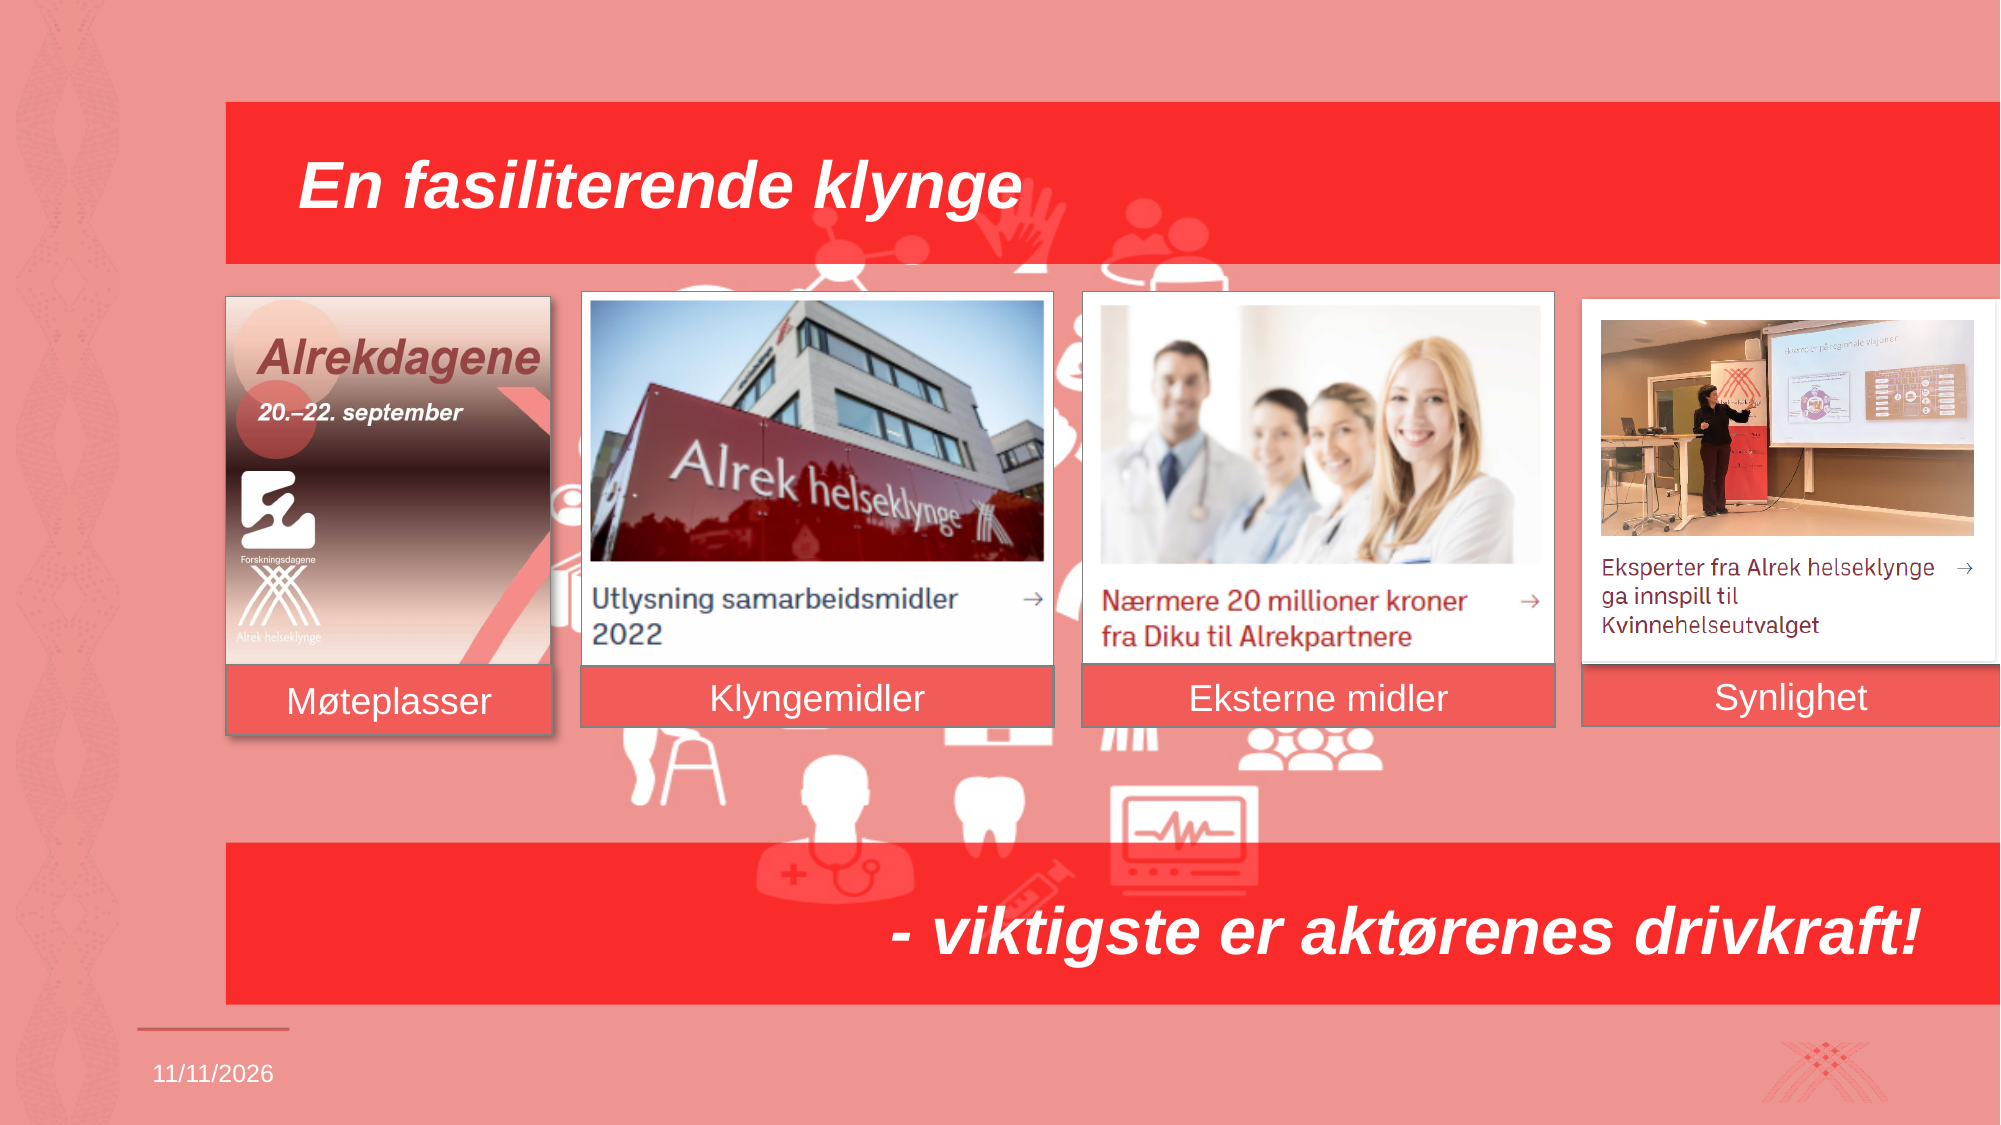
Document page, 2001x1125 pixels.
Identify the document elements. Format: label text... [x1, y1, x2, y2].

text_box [1581, 299, 2000, 727]
text_box [225, 101, 2000, 264]
text_box - viktigste er aktørenes drivkraft! [225, 880, 1939, 976]
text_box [225, 296, 553, 735]
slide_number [137, 1042, 588, 1103]
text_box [1082, 291, 1555, 728]
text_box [581, 291, 1054, 728]
text_box En fasiliterende klynge [284, 134, 2000, 230]
text_box [225, 842, 2000, 1005]
